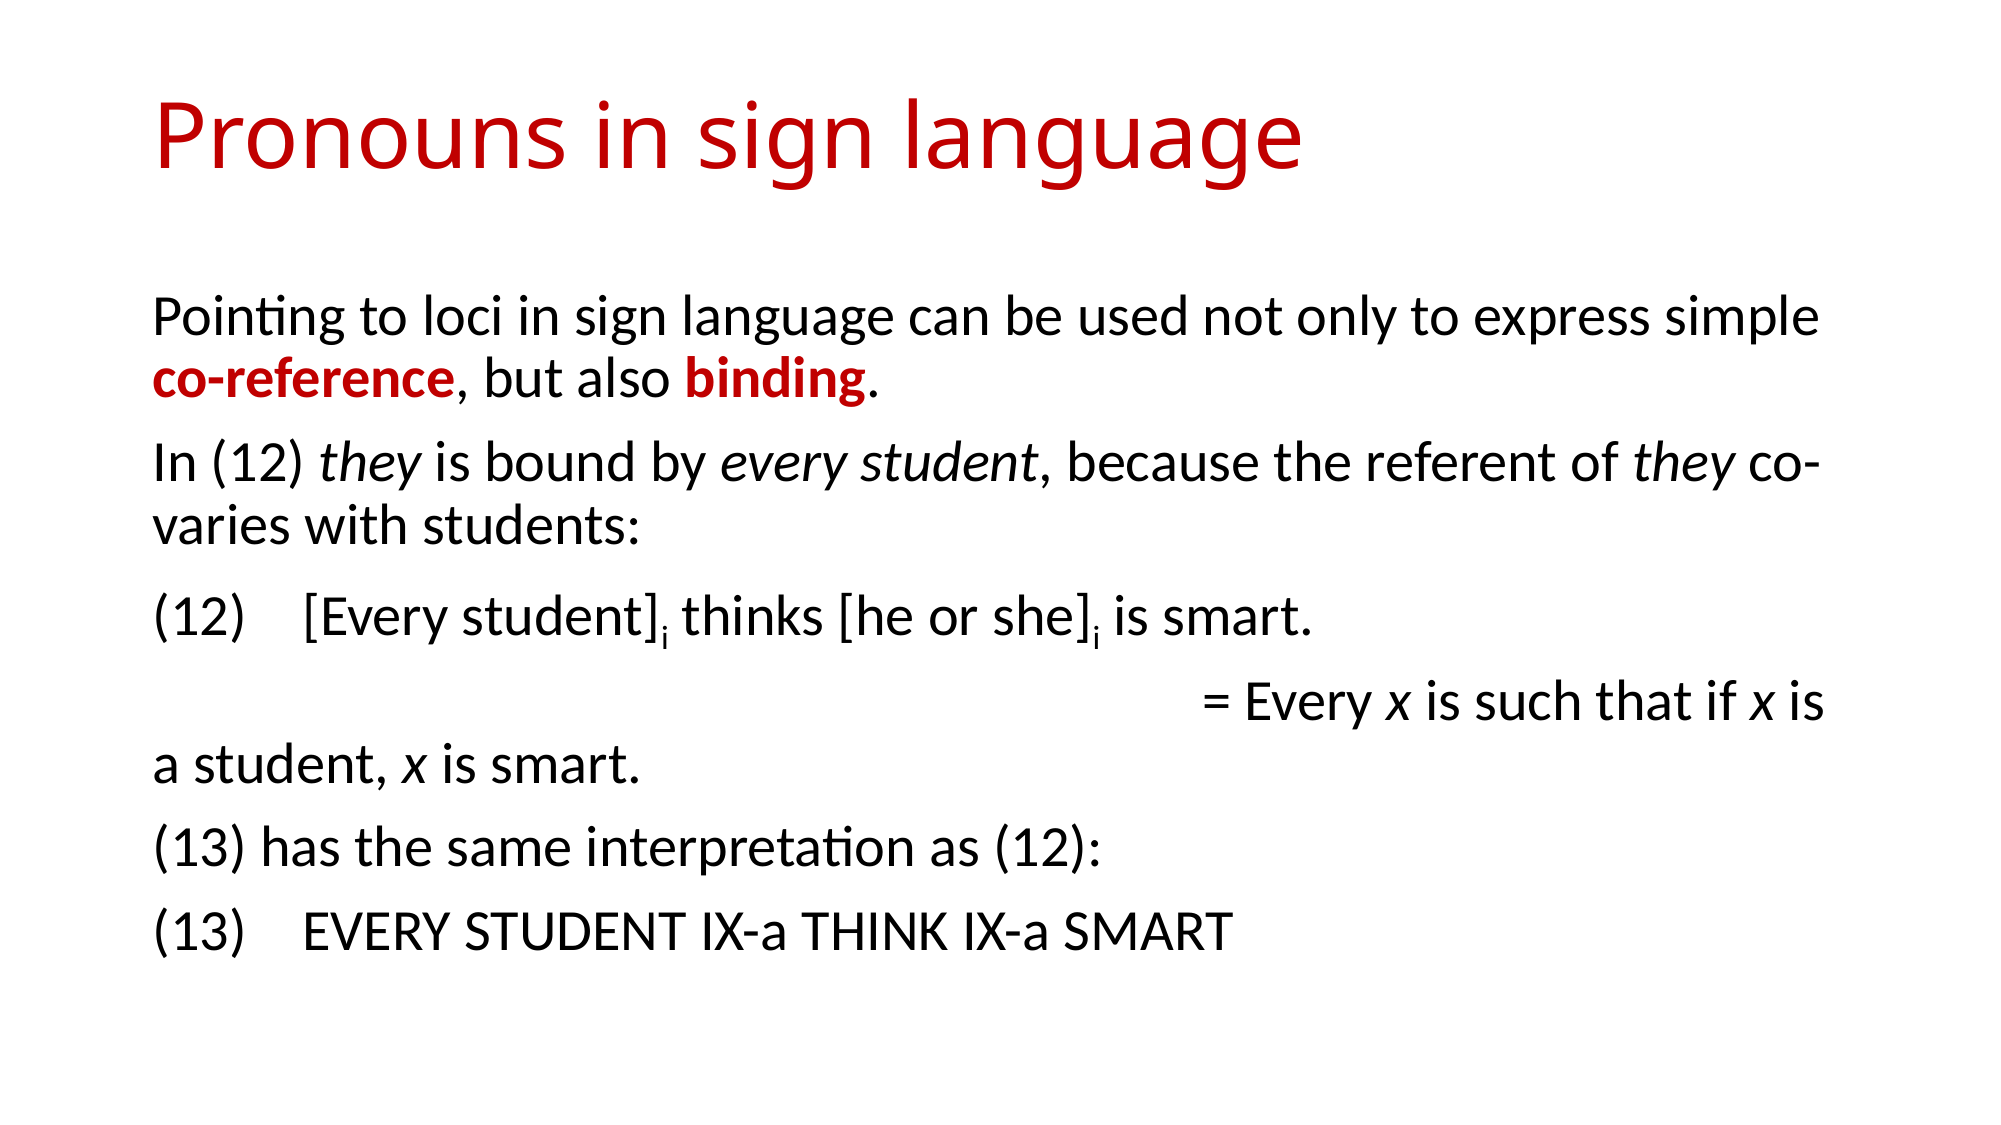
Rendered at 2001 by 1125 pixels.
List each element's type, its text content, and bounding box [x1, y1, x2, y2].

list Pointing to loci in sign language can be used not only to express simple co-reference, but also binding. In (12) they is bound by every student, because the referent of they co-varies with students: (12) [Every student]i thinks [he or she]i is smart. = Every x is such that if x is a student, x is smart. (13) has the same interpretation as (12): (13) EVERY STUDENT IX-a THINK IX-a SMART [137, 277, 1863, 1014]
title Pronouns in sign language [137, 0, 1863, 277]
